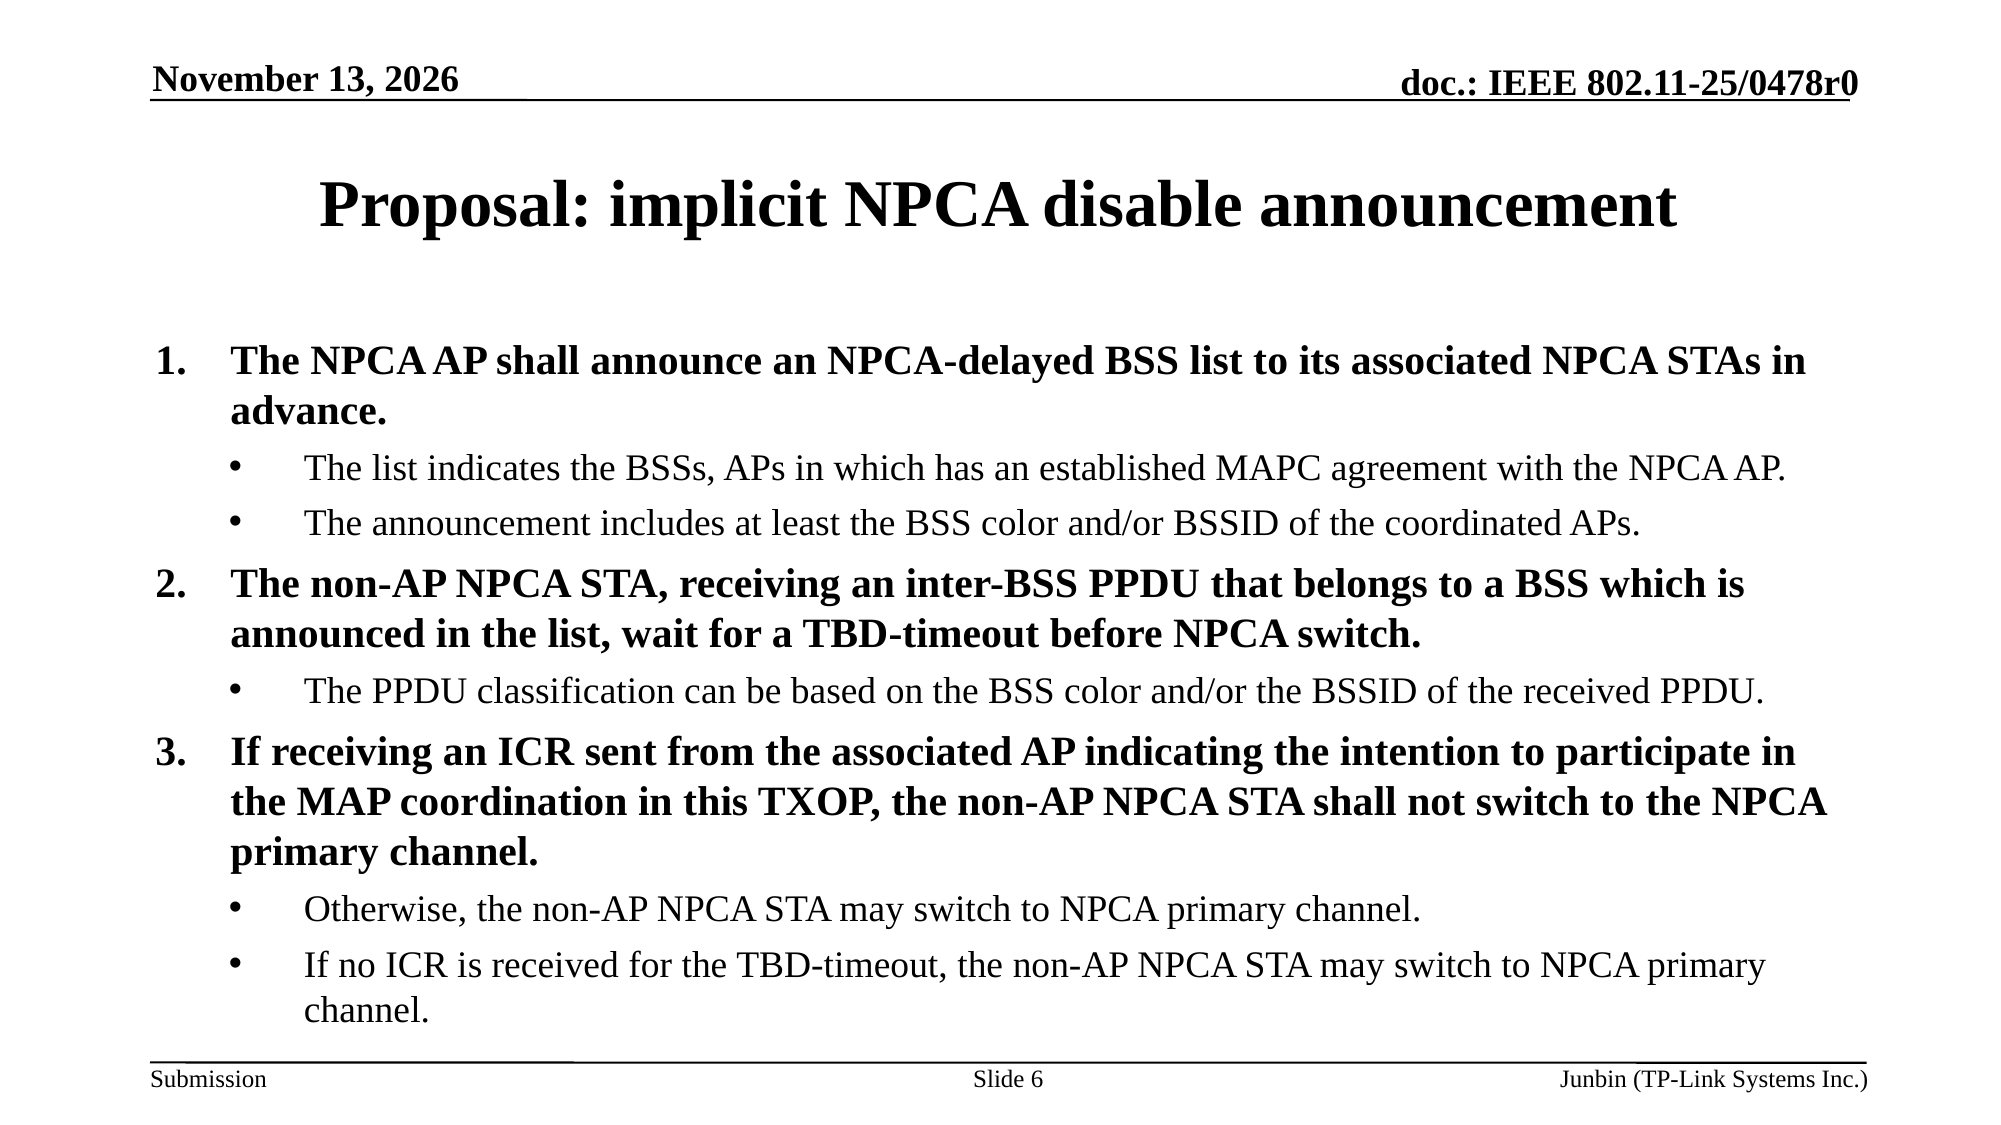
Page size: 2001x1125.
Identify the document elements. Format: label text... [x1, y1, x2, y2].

list The NPCA AP shall announce an NPCA-delayed BSS list to its associated NPCA STAs in advance. The list indicates the BSSs, APs in which has an established MAPC agreement with the NPCA AP. The announcement includes at least the BSS color and/or BSSID of the coordinated APs. The non-AP NPCA STA, receiving an inter-BSS PPDU that belongs to a BSS which is announced in the list, wait for a TBD-timeout before NPCA switch. The PPDU classification can be based on the BSS color and/or the BSSID of the received PPDU. If receiving an ICR sent from the associated AP indicating the intention to participate in the MAP coordination in this TXOP, the non-AP NPCA STA shall not switch to the NPCA primary channel. Otherwise, the non-AP NPCA STA may switch to NPCA primary channel. If no ICR is received for the TBD-timeout, the non-AP NPCA STA may switch to NPCA primary channel. [139, 324, 1877, 1000]
footer Junbin (TP-Link Systems Inc.) [1171, 1061, 1869, 1093]
slide_number Slide 6 [950, 1061, 1067, 1123]
title Proposal: implicit NPCA disable announcement [149, 112, 1850, 288]
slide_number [152, 54, 563, 100]
